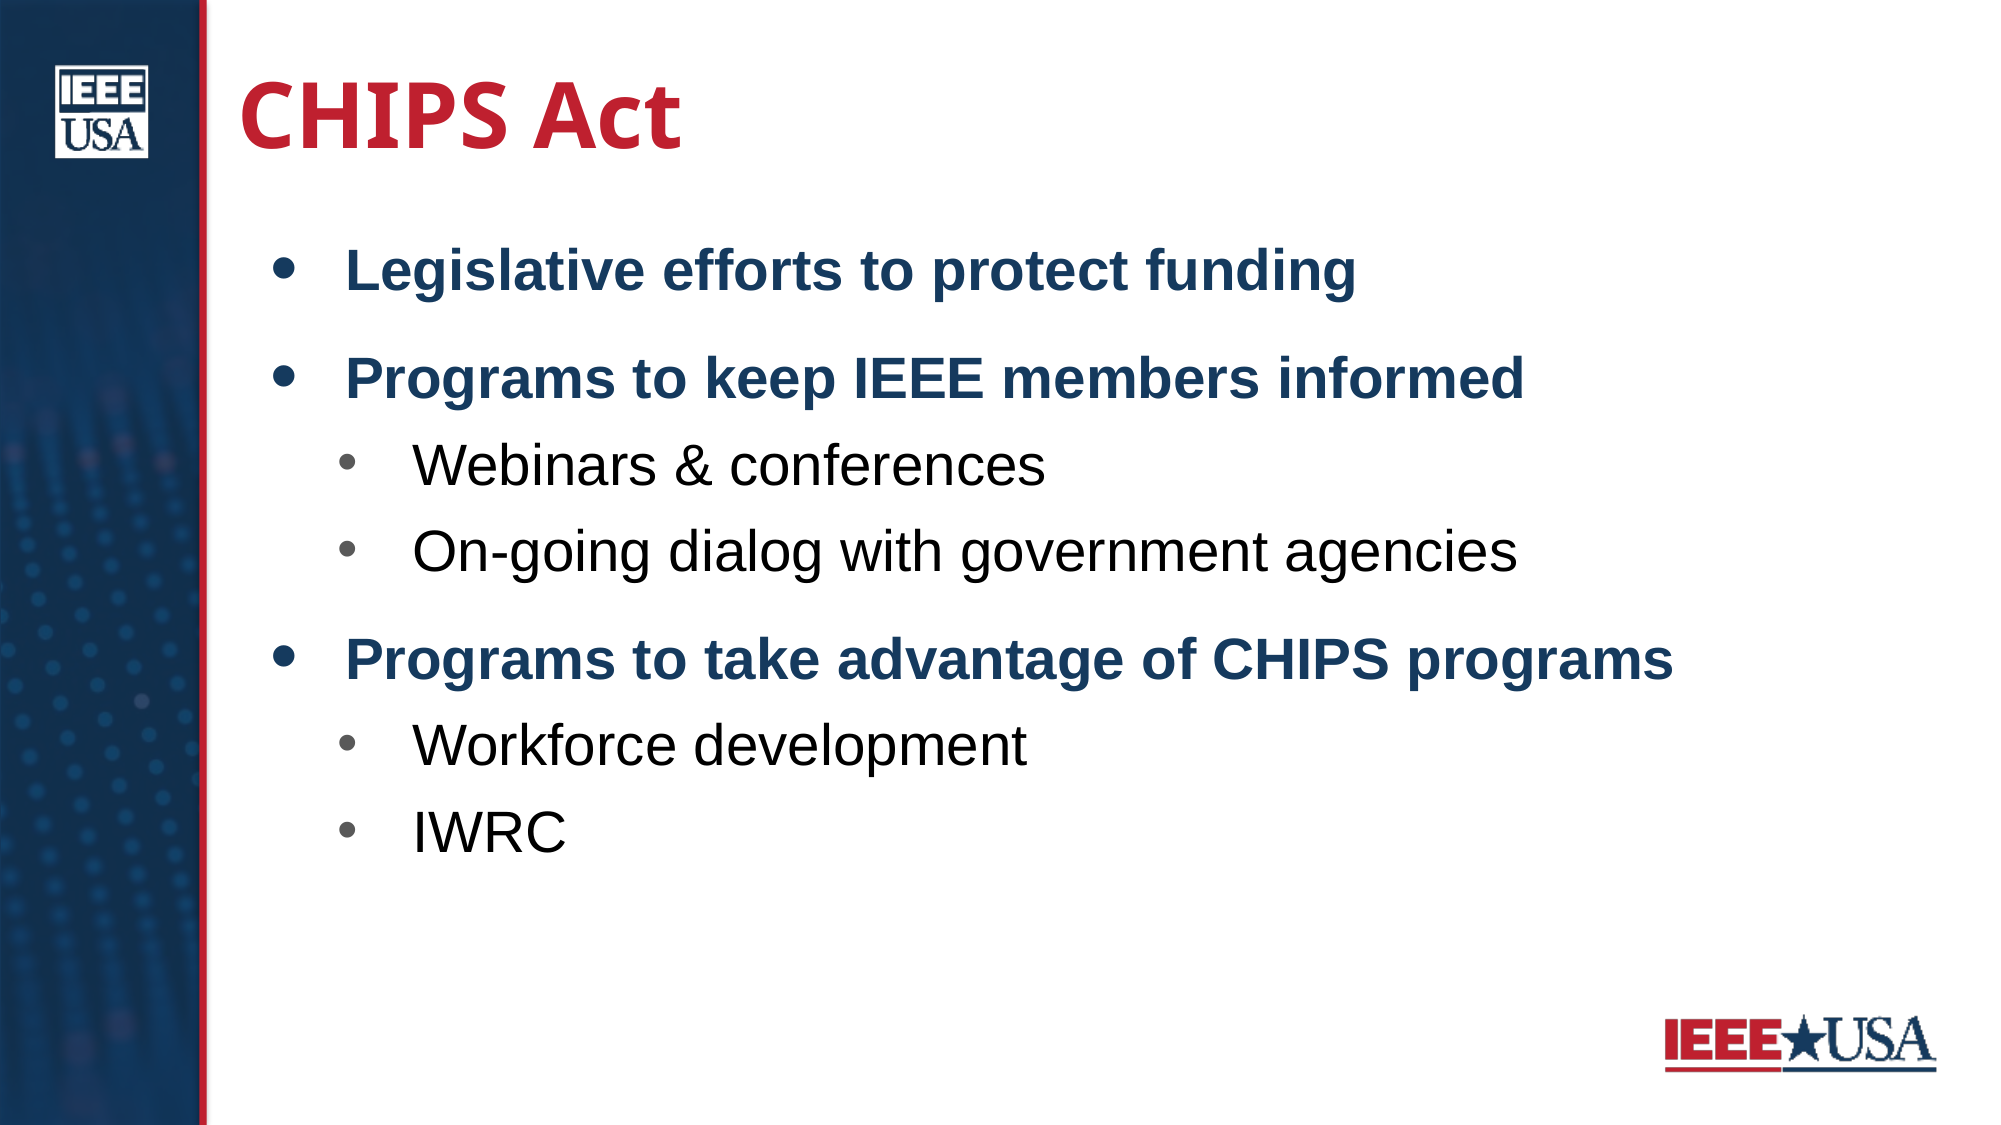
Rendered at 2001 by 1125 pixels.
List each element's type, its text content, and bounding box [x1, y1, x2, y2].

picture [52, 62, 152, 162]
list Legislative efforts to protect funding Programs to keep IEEE members informed Webinars & conferences On-going dialog with government agencies Programs to take advantage of CHIPS programs Workforce development IWRC [255, 224, 2000, 945]
title CHIPS Act [222, 45, 1932, 222]
picture [1653, 1007, 1946, 1080]
